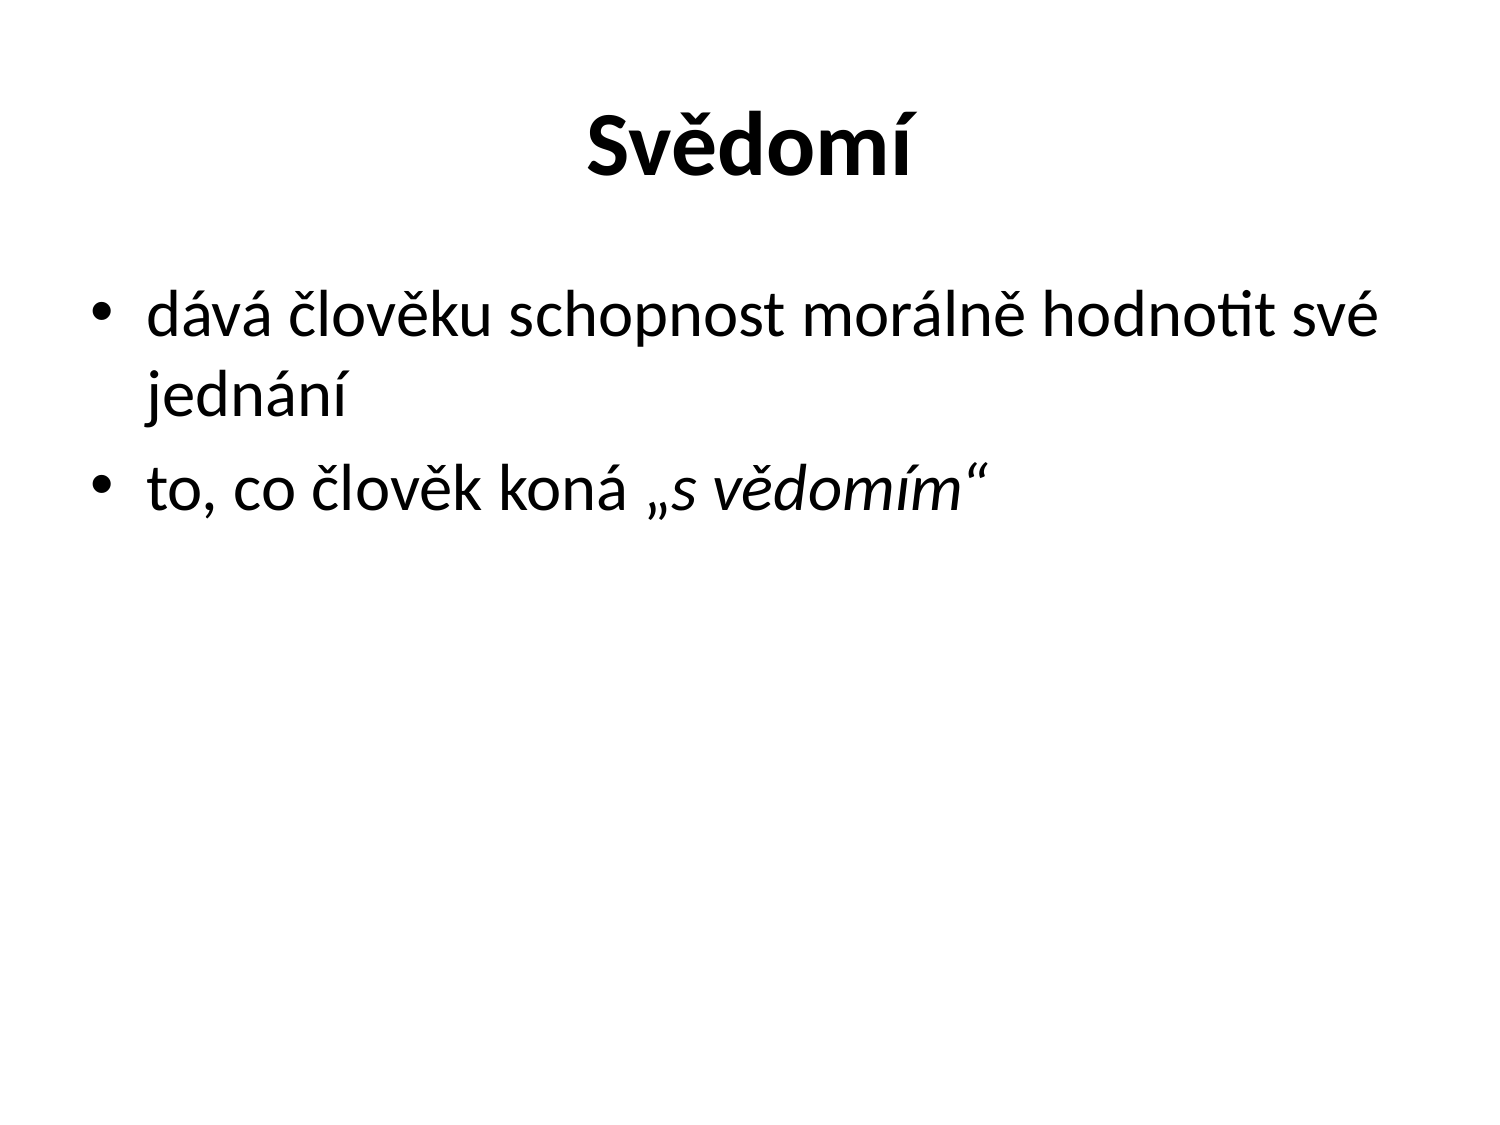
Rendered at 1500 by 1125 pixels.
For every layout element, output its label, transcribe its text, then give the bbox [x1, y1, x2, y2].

list dává člověku schopnost morálně hodnotit své jednání to, co člověk koná „s vědomím“ [75, 262, 1425, 1005]
title Svědomí [75, 45, 1425, 233]
